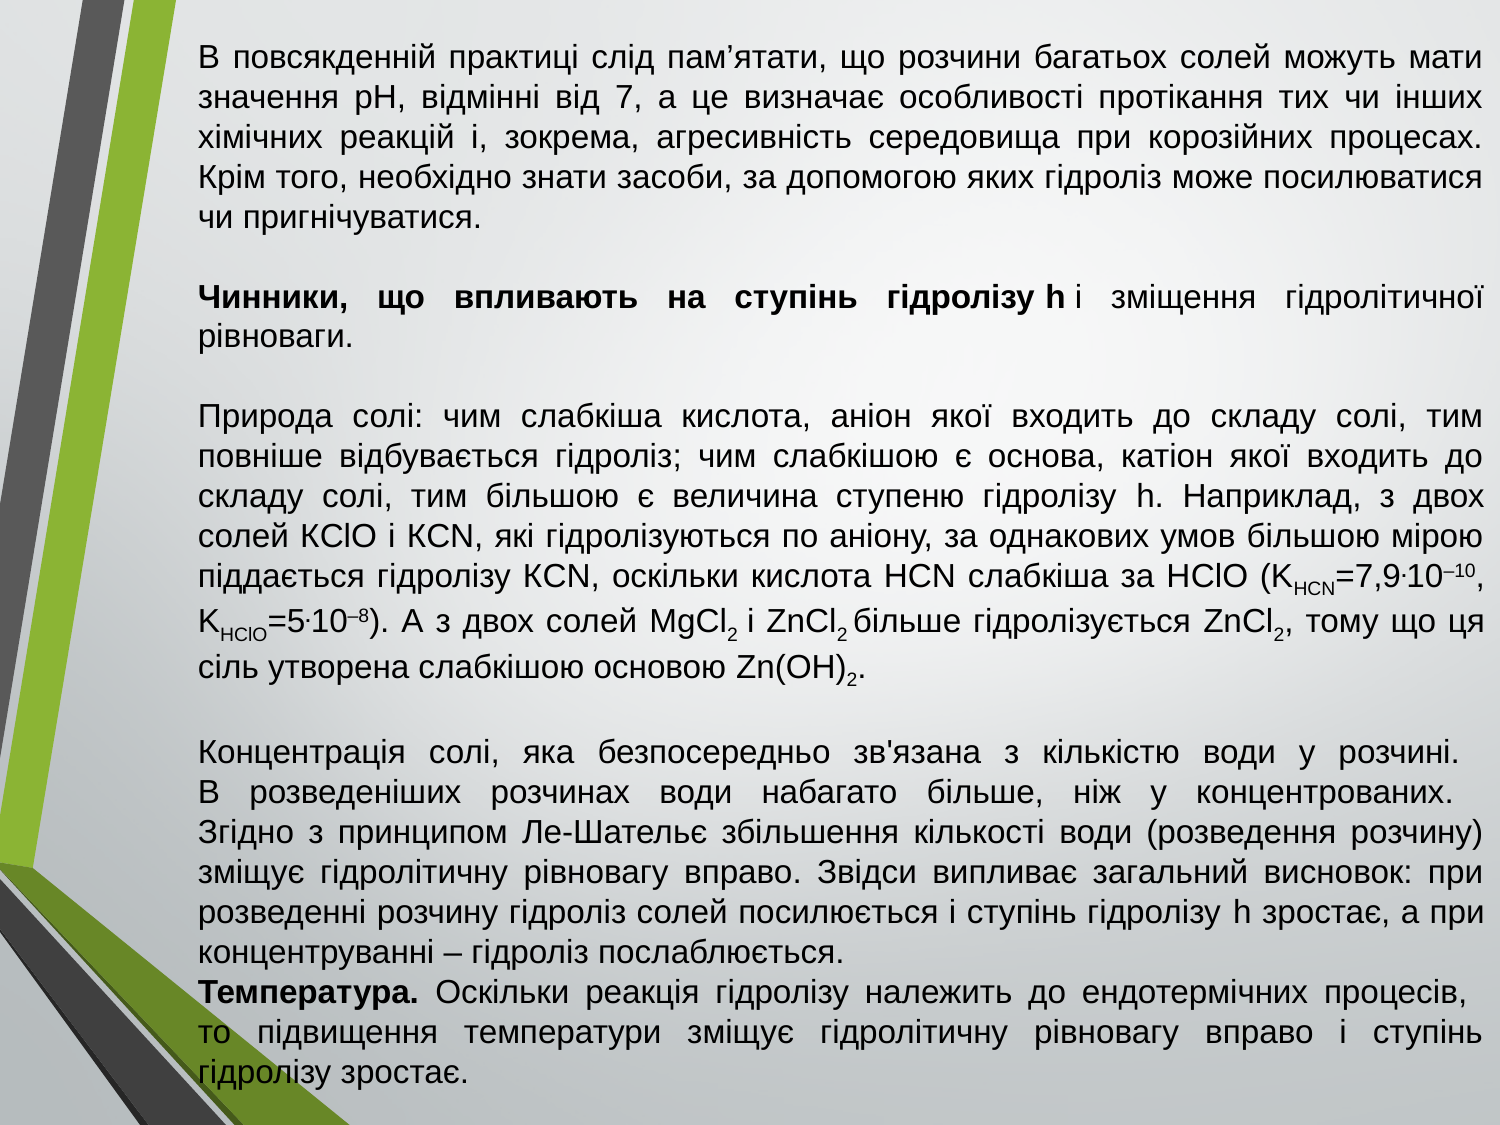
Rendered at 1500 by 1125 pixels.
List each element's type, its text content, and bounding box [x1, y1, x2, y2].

list В повсякденній практиці слід пам’ятати, що розчини багатьох солей можуть мати значення рН, відмінні від 7, а це визначає особливості протікання тих чи інших хімічних реакцій і, зокрема, агресивність середовища при корозійних процесах. Крім того, необхідно знати засоби, за допомогою яких гідроліз може посилюватися чи пригнічуватися. Чинники, що впливають на ступінь гідролізу h і зміщення гідролітичної рівноваги. Природа солі: чим слабкіша кислота, аніон якої входить до складу солі, тим повніше відбувається гідроліз; чим слабкішою є основа, катіон якої входить до складу солі, тим більшою є величина ступеню гідролізу h. Наприклад, з двох солей КClO і КCN, які гідролізуються по аніону, за однакових умов більшою мірою піддається гідролізу КCN, оскільки кислота HCN слабкіша за НClO (KHCN=7,9.10–10, KHClO=5.10–8). А з двох солей MgCl2 і ZnCl2 більше гідролізується ZnCl2, тому що ця сіль утворена слабкішою основою Zn(OH)2. Концентрація солі, яка безпосередньо зв'язана з кількістю води у розчині. В розведеніших розчинах води набагато більше, ніж у концентрованих. Згідно з принципом Ле-Шательє збільшення кількості води (розведення розчину) зміщує гідролітичну рівновагу вправо. Звідси випливає загальний висновок: при розведенні розчину гідроліз солей посилюється і ступінь гідролізу h зростає, а при концентруванні – гідроліз послаблюється. Температура. Оскільки реакція гідролізу належить до ендотермічних процесів, то підвищення температури зміщує гідролітичну рівновагу вправо і ступінь гідролізу зростає. [183, 0, 1500, 1125]
